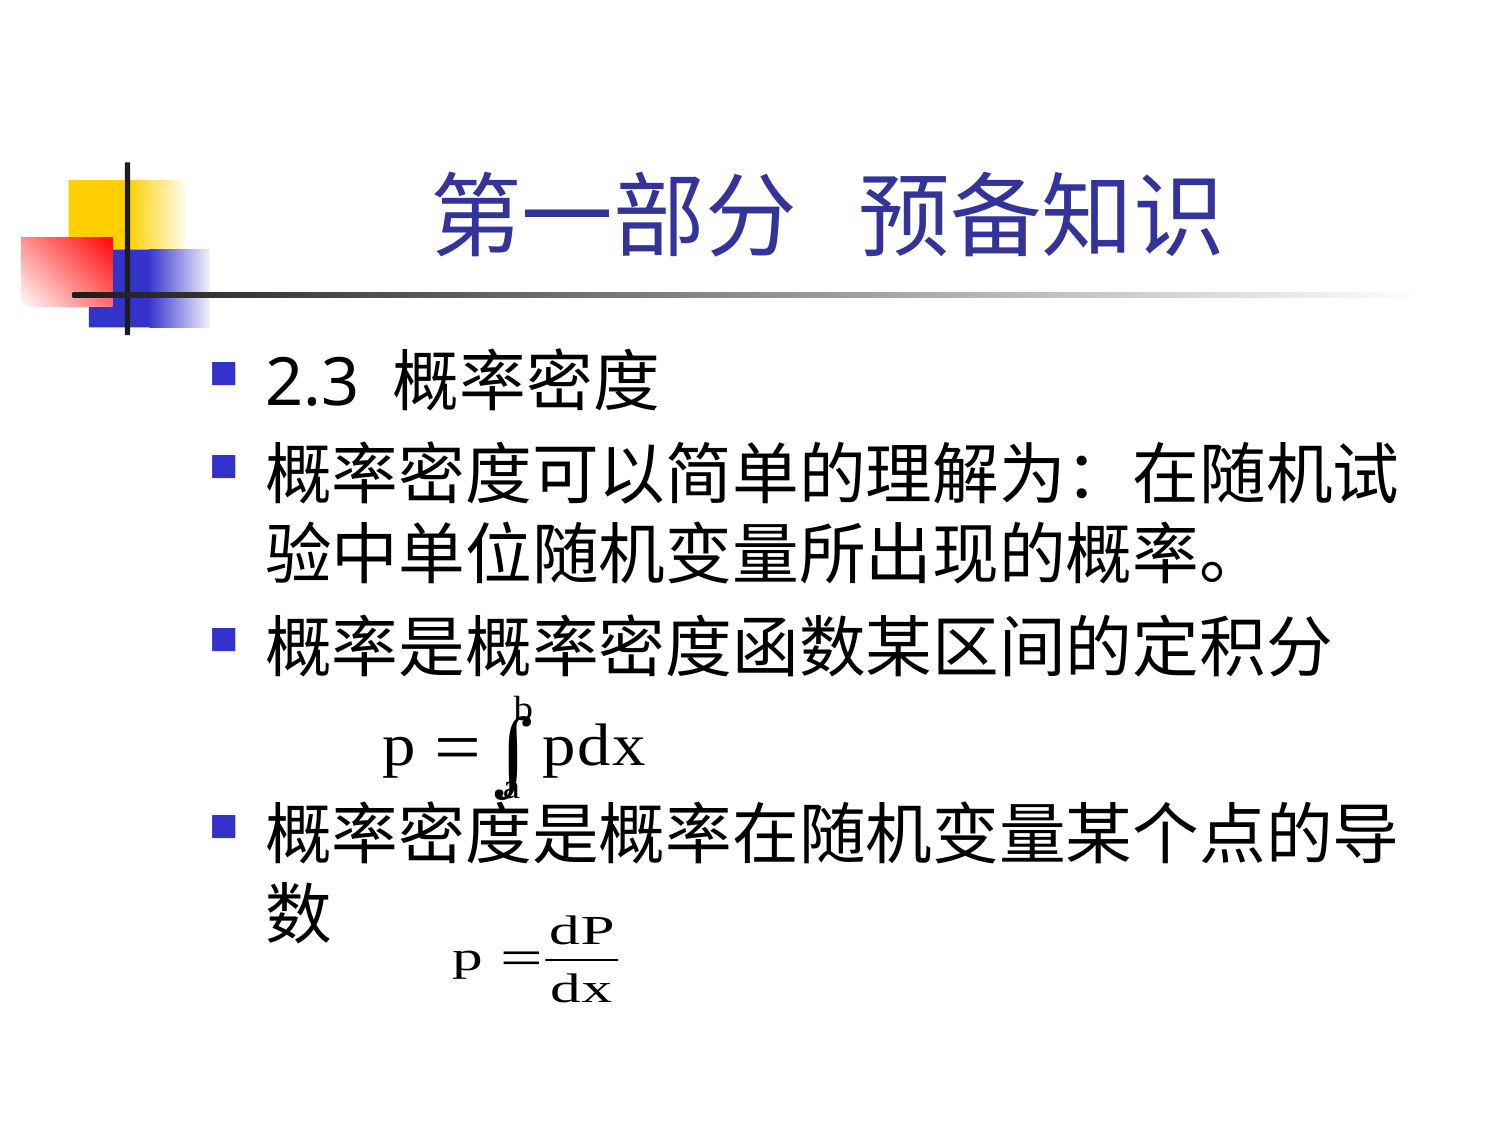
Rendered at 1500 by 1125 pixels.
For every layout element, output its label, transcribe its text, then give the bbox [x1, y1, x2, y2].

list 2.3 概率密度 概率密度可以简单的理解为：在随机试验中单位随机变量所出现的概率。 概率是概率密度函数某区间的定积分 概率密度是概率在随机变量某个点的导数 [193, 330, 1470, 1007]
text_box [371, 680, 656, 811]
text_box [442, 904, 632, 1012]
title 第一部分 预备知识 [188, 34, 1468, 276]
